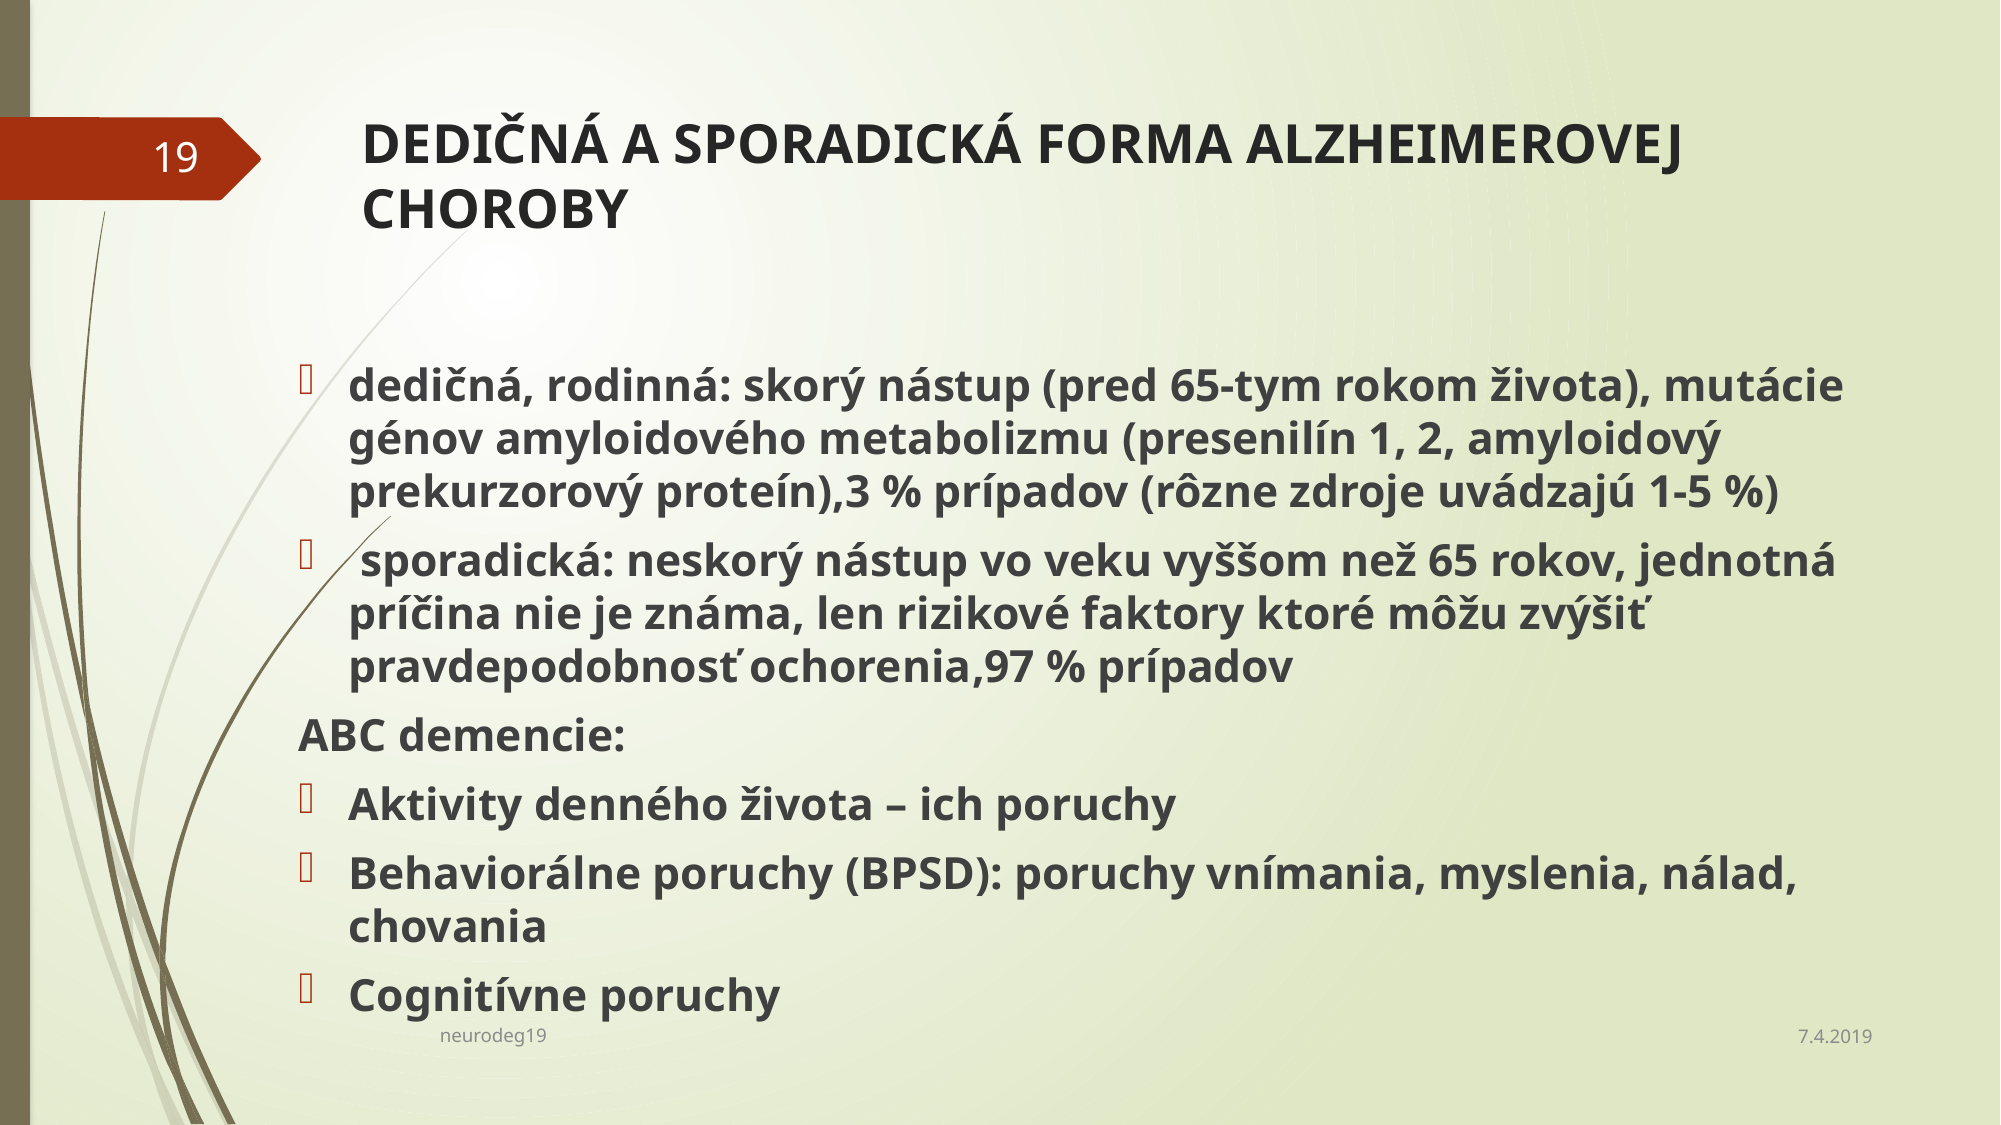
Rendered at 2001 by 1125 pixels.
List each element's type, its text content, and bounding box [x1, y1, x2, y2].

footer neurodeg19 [424, 1006, 1675, 1067]
title DEDIČNÁ A SPORADICKÁ FORMA ALZHEIMEROVEJ CHOROBY [346, 102, 1888, 313]
list dedičná, rodinná: skorý nástup (pred 65-tym rokom života), mutácie génov amyloidového metabolizmu (presenilín 1, 2, amyloidový prekurzorový proteín),3 % prípadov (rôzne zdroje uvádzajú 1-5 %) sporadická: neskorý nástup vo veku vyššom než 65 rokov, jednotná príčina nie je známa, len rizikové faktory ktoré môžu zvýšiť pravdepodobnosť ochorenia,97 % prípadov ABC demencie: Aktivity denného života – ich poruchy Behaviorálne poruchy (BPSD): poruchy vnímania, myslenia, nálad, chovania Cognitívne poruchy [283, 350, 1888, 1067]
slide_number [1699, 1005, 1888, 1067]
slide_number 19 [87, 129, 216, 190]
